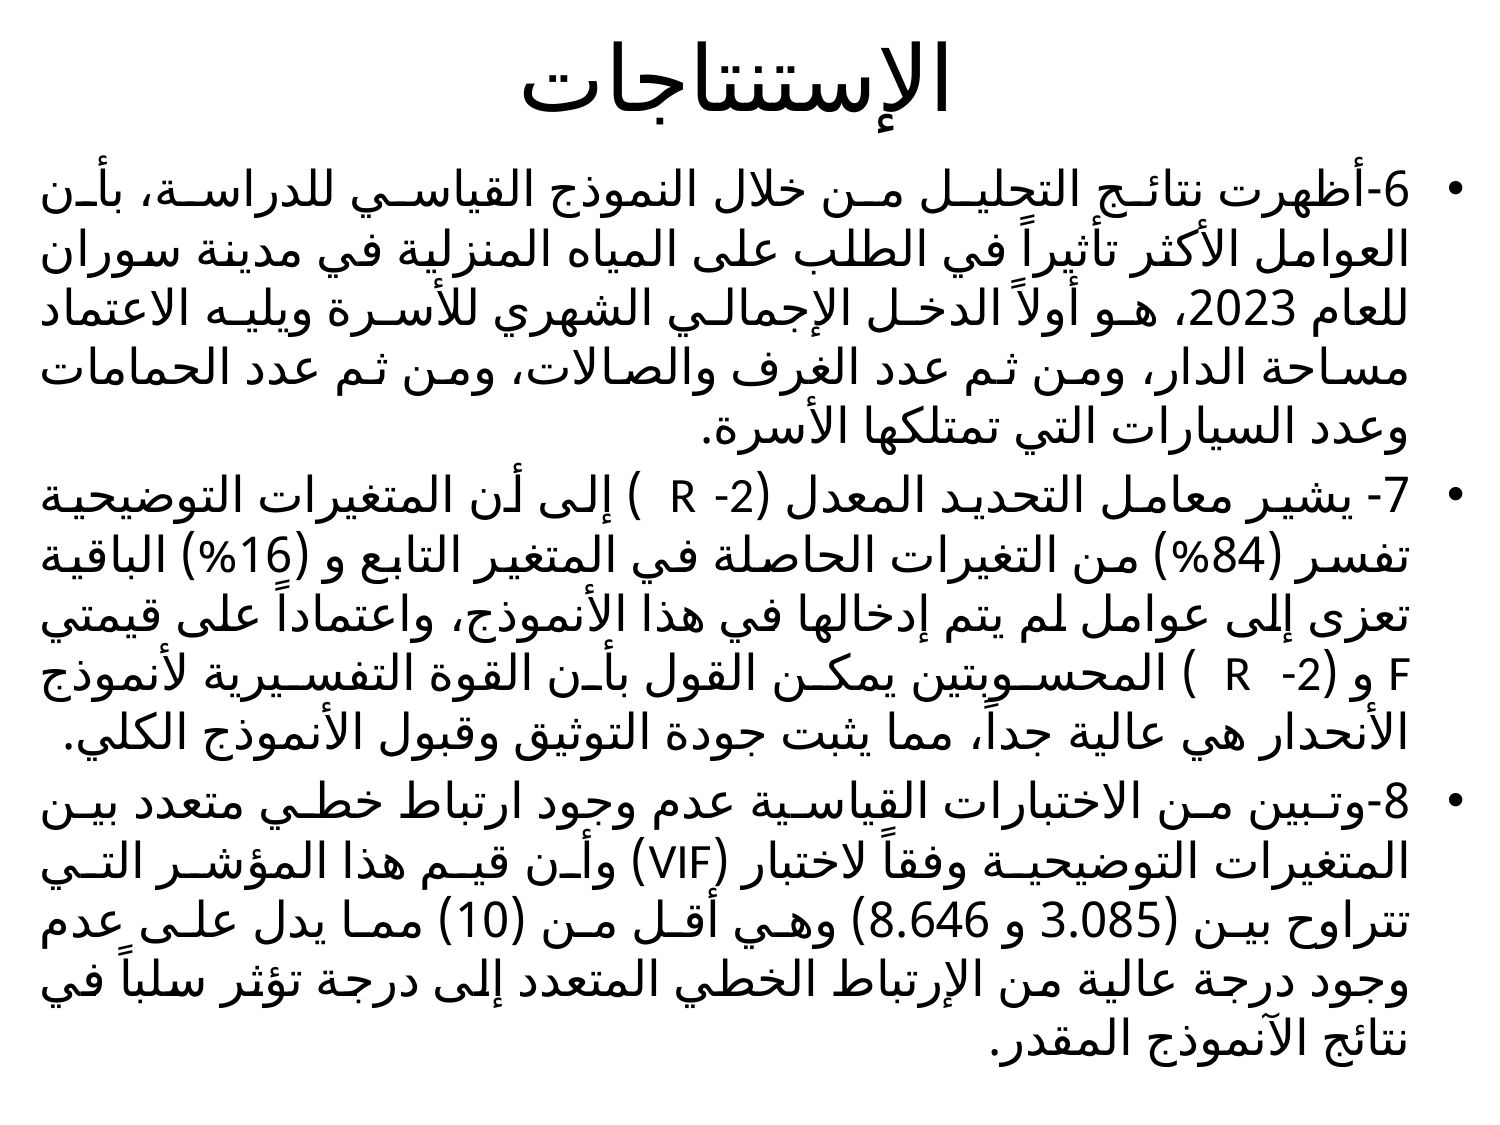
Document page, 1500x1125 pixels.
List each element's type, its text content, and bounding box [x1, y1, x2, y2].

title الإستنتاجات [0, 0, 1475, 150]
list 6- أظهرت نتائج التحليل من خلال النموذج القياسي للدراسة، بأن العوامل الأكثر تأثيراً في الطلب على المياه المنزلية في مدينة سوران للعام 2023، هو أولاً الدخل الإجمالي الشهري للأسرة ويليه الاعتماد مساحة الدار، ومن ثم عدد الغرف والصالات، ومن ثم عدد الحمامات وعدد السيارات التي تمتلكها الأسرة. 7- يشير معامل التحديد المعدل (R -2 ) إلى أن المتغيرات التوضيحية تفسر (84%) من التغيرات الحاصلة في المتغير التابع و (16%) الباقية تعزى إلى عوامل لم يتم إدخالها في هذا الأنموذج، واعتماداً على قيمتي F و (R -2 ) المحسوبتين يمكن القول بأن القوة التفسيرية لأنموذج الأنحدار هي عالية جداً، مما يثبت جودة التوثيق وقبول الأنموذج الكلي. 8- وتبين من الاختبارات القياسية عدم وجود ارتباط خطي متعدد بين المتغيرات التوضيحية وفقاً لاختبار (VIF) وأن قيم هذا المؤشر التي تتراوح بين (3.085 و 8.646) وهي أقل من (10) مما يدل على عدم وجود درجة عالية من الإرتباط الخطي المتعدد إلى درجة تؤثر سلباً في نتائج الآنموذج المقدر. [24, 149, 1475, 1113]
